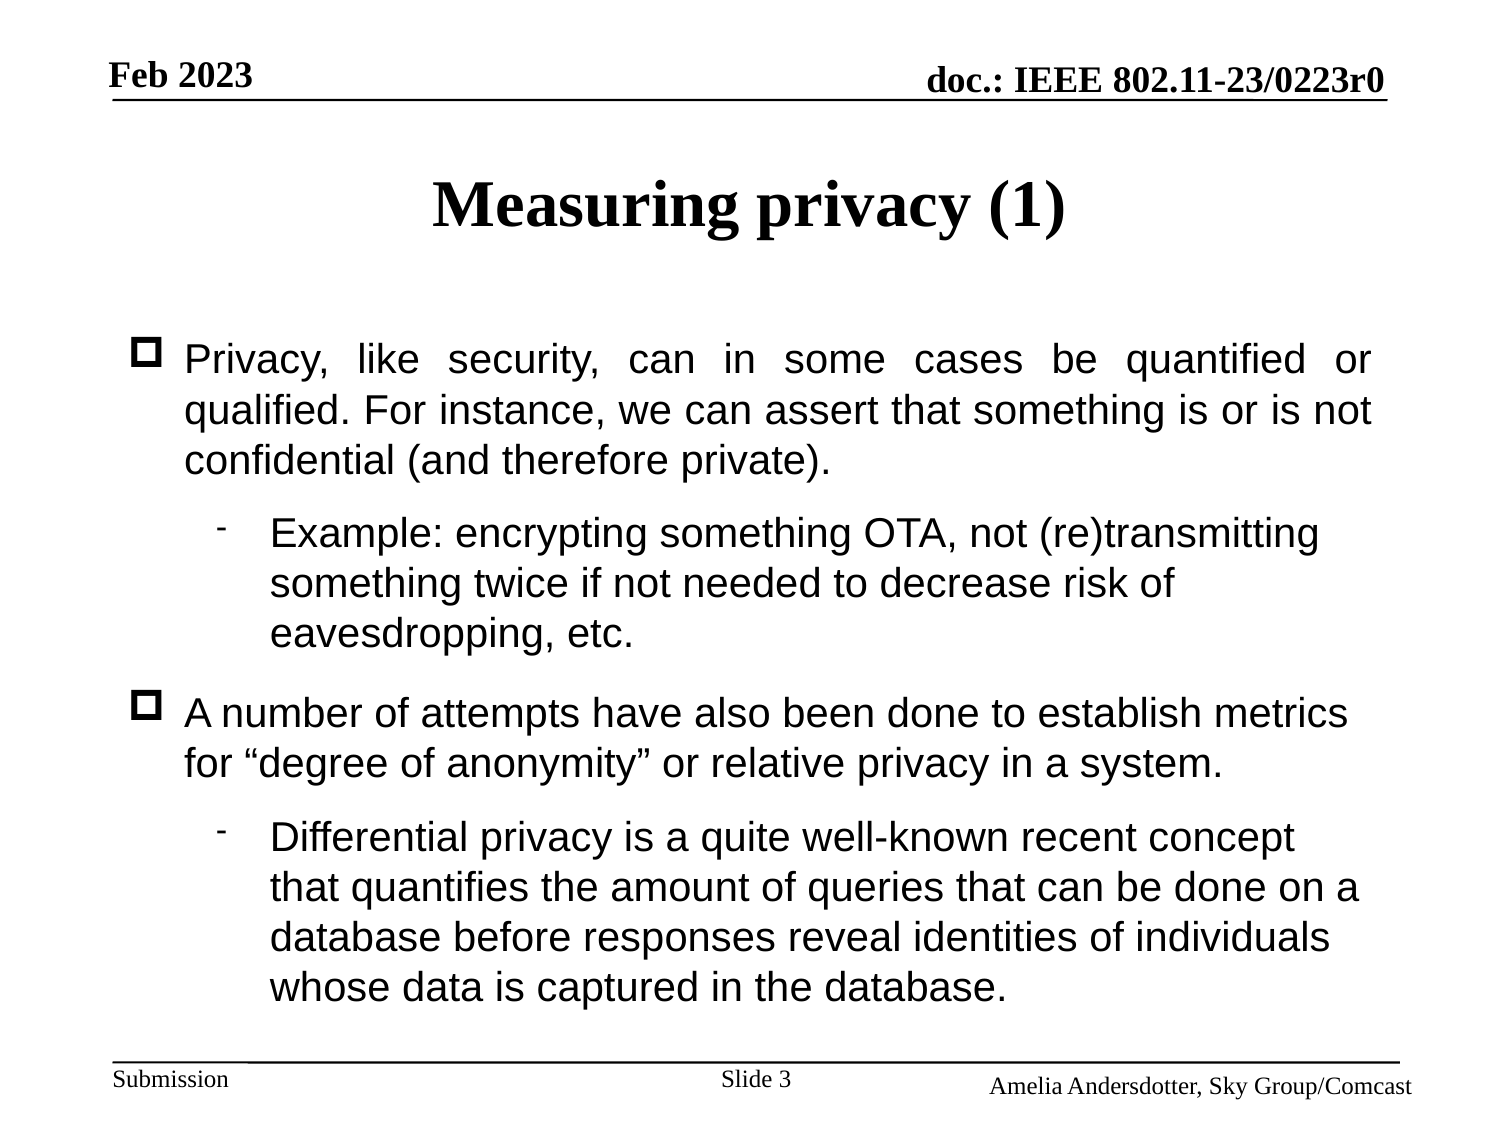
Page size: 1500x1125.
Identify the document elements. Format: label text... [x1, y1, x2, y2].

text_box Amelia Andersdotter, Sky Group/Comcast [974, 1062, 1428, 1107]
title Measuring privacy (1) [112, 112, 1388, 288]
list Privacy, like security, can in some cases be quantified or qualified. For instance, we can assert that something is or is not confidential (and therefore private). Example: encrypting something OTA, not (re)transmitting something twice if not needed to decrease risk of eavesdropping, etc. A number of attempts have also been done to establish metrics for “degree of anonymity” or relative privacy in a system. Differential privacy is a quite well-known recent concept that quantifies the amount of queries that can be done on a database before responses reveal identities of individuals whose data is captured in the database. [112, 324, 1388, 1000]
slide_number Slide <number> [712, 1061, 800, 1093]
